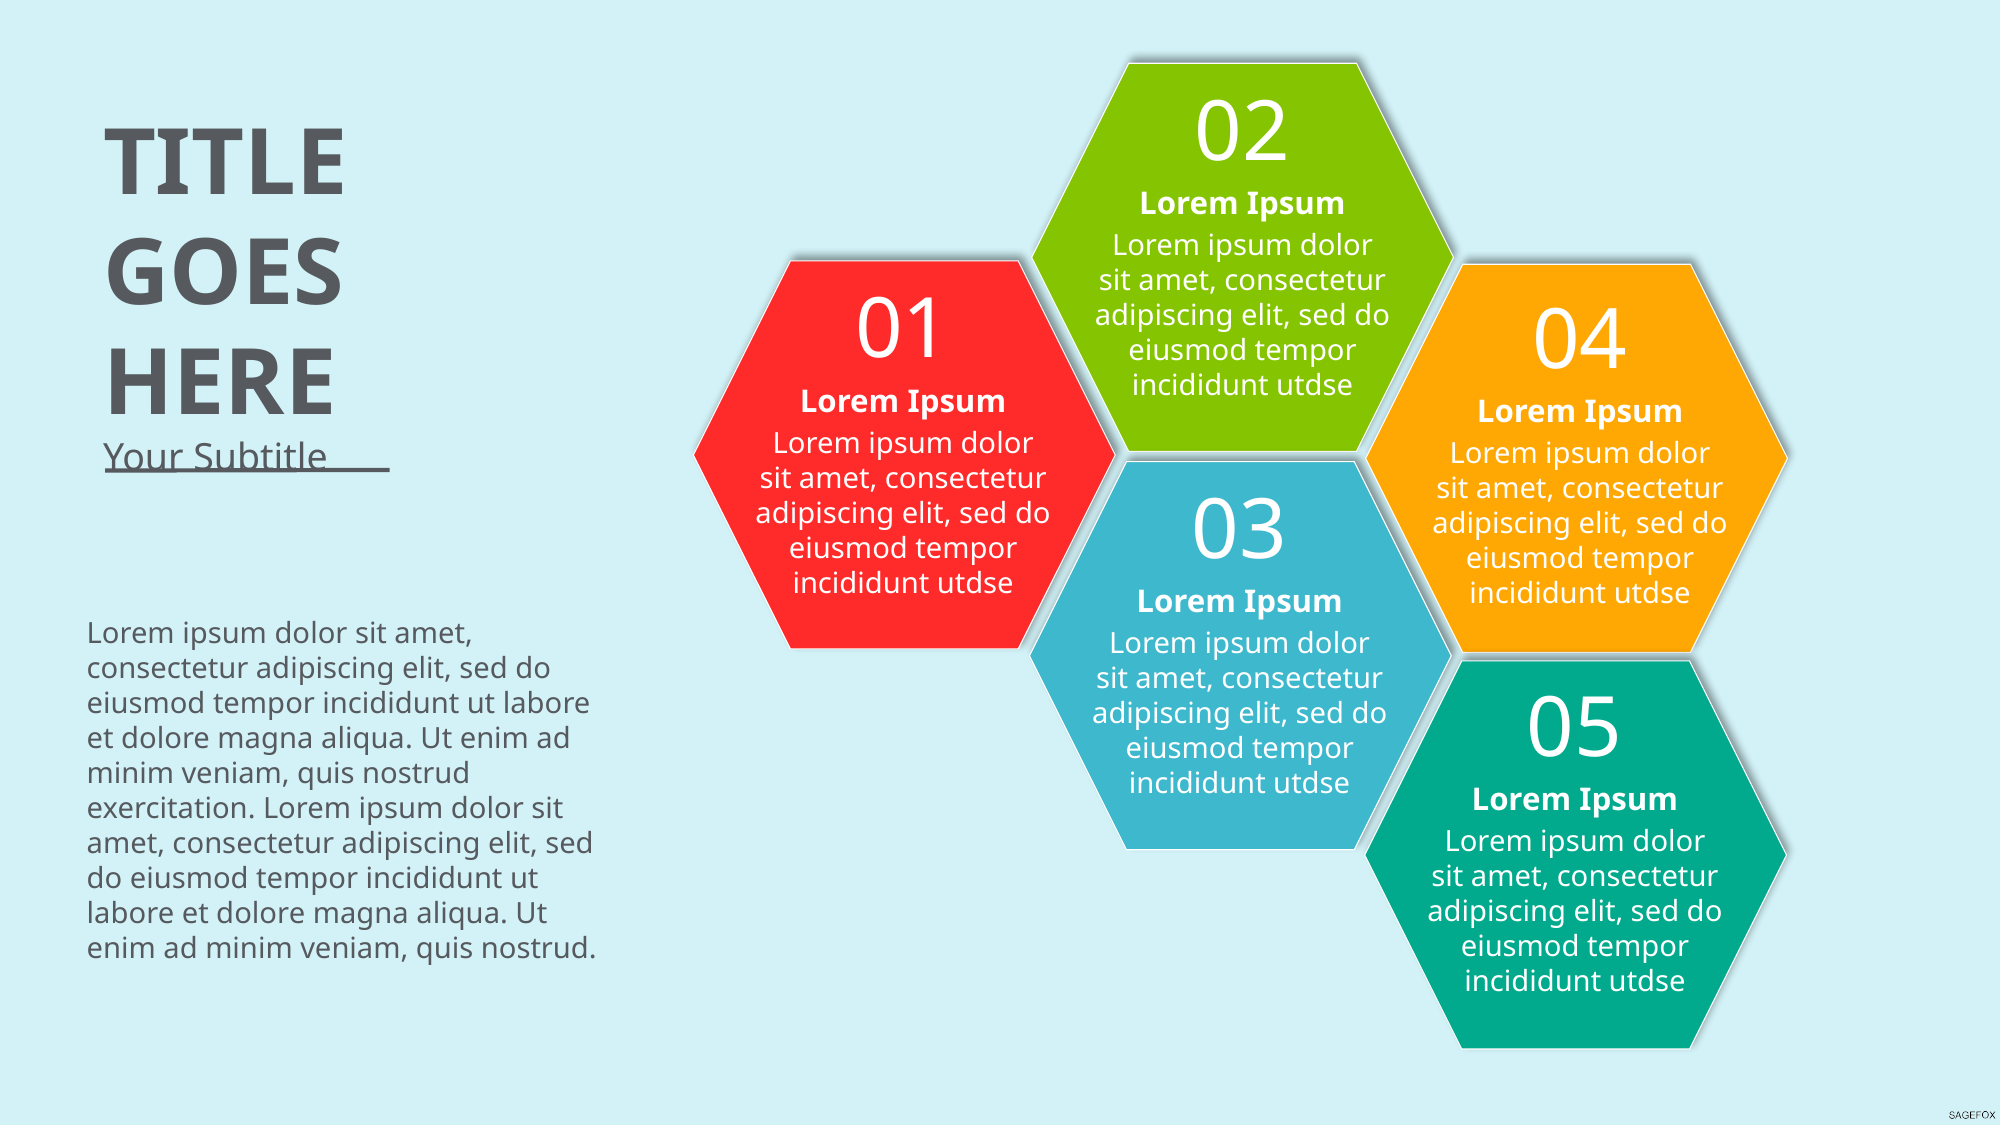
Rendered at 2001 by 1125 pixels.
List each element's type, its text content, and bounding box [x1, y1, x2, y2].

text_box [1028, 552, 1080, 760]
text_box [743, 266, 1063, 608]
picture [1925, 1102, 2000, 1123]
text_box [1455, 263, 1698, 276]
text_box [1104, 808, 1377, 851]
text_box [1415, 664, 1735, 1007]
text_box [1459, 659, 1693, 664]
text_box [692, 353, 743, 557]
text_box [1063, 348, 1117, 562]
text_box [1030, 152, 1083, 363]
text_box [1420, 276, 1740, 618]
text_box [1080, 466, 1400, 808]
text_box [1400, 550, 1453, 761]
text_box [1364, 347, 1420, 570]
text_box [1444, 618, 1709, 653]
text_box [1402, 151, 1455, 363]
text_box TITLE GOES HERE Your Subtitle [88, 95, 574, 596]
text_box [768, 608, 1040, 650]
text_box [1439, 1007, 1712, 1051]
text_box Lorem ipsum dolor sit amet, consectetur adipiscing elit, sed do eiusmod tempor incididunt ut labore et dolore magna aliqua. Ut enim ad minim veniam, quis nostrud exercitation. Lorem ipsum dolor sit amet, consectetur adipiscing elit, sed do eiusmod tempor incididunt ut labore et dolore magna aliqua. Ut enim ad minim veniam, quis nostrud. [71, 607, 630, 972]
text_box [1123, 460, 1358, 466]
text_box [1740, 360, 1789, 556]
text_box [1107, 411, 1378, 452]
text_box [1363, 752, 1415, 958]
text_box [1735, 749, 1788, 961]
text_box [1083, 68, 1402, 411]
text_box [786, 259, 1022, 266]
text_box [1125, 62, 1361, 68]
